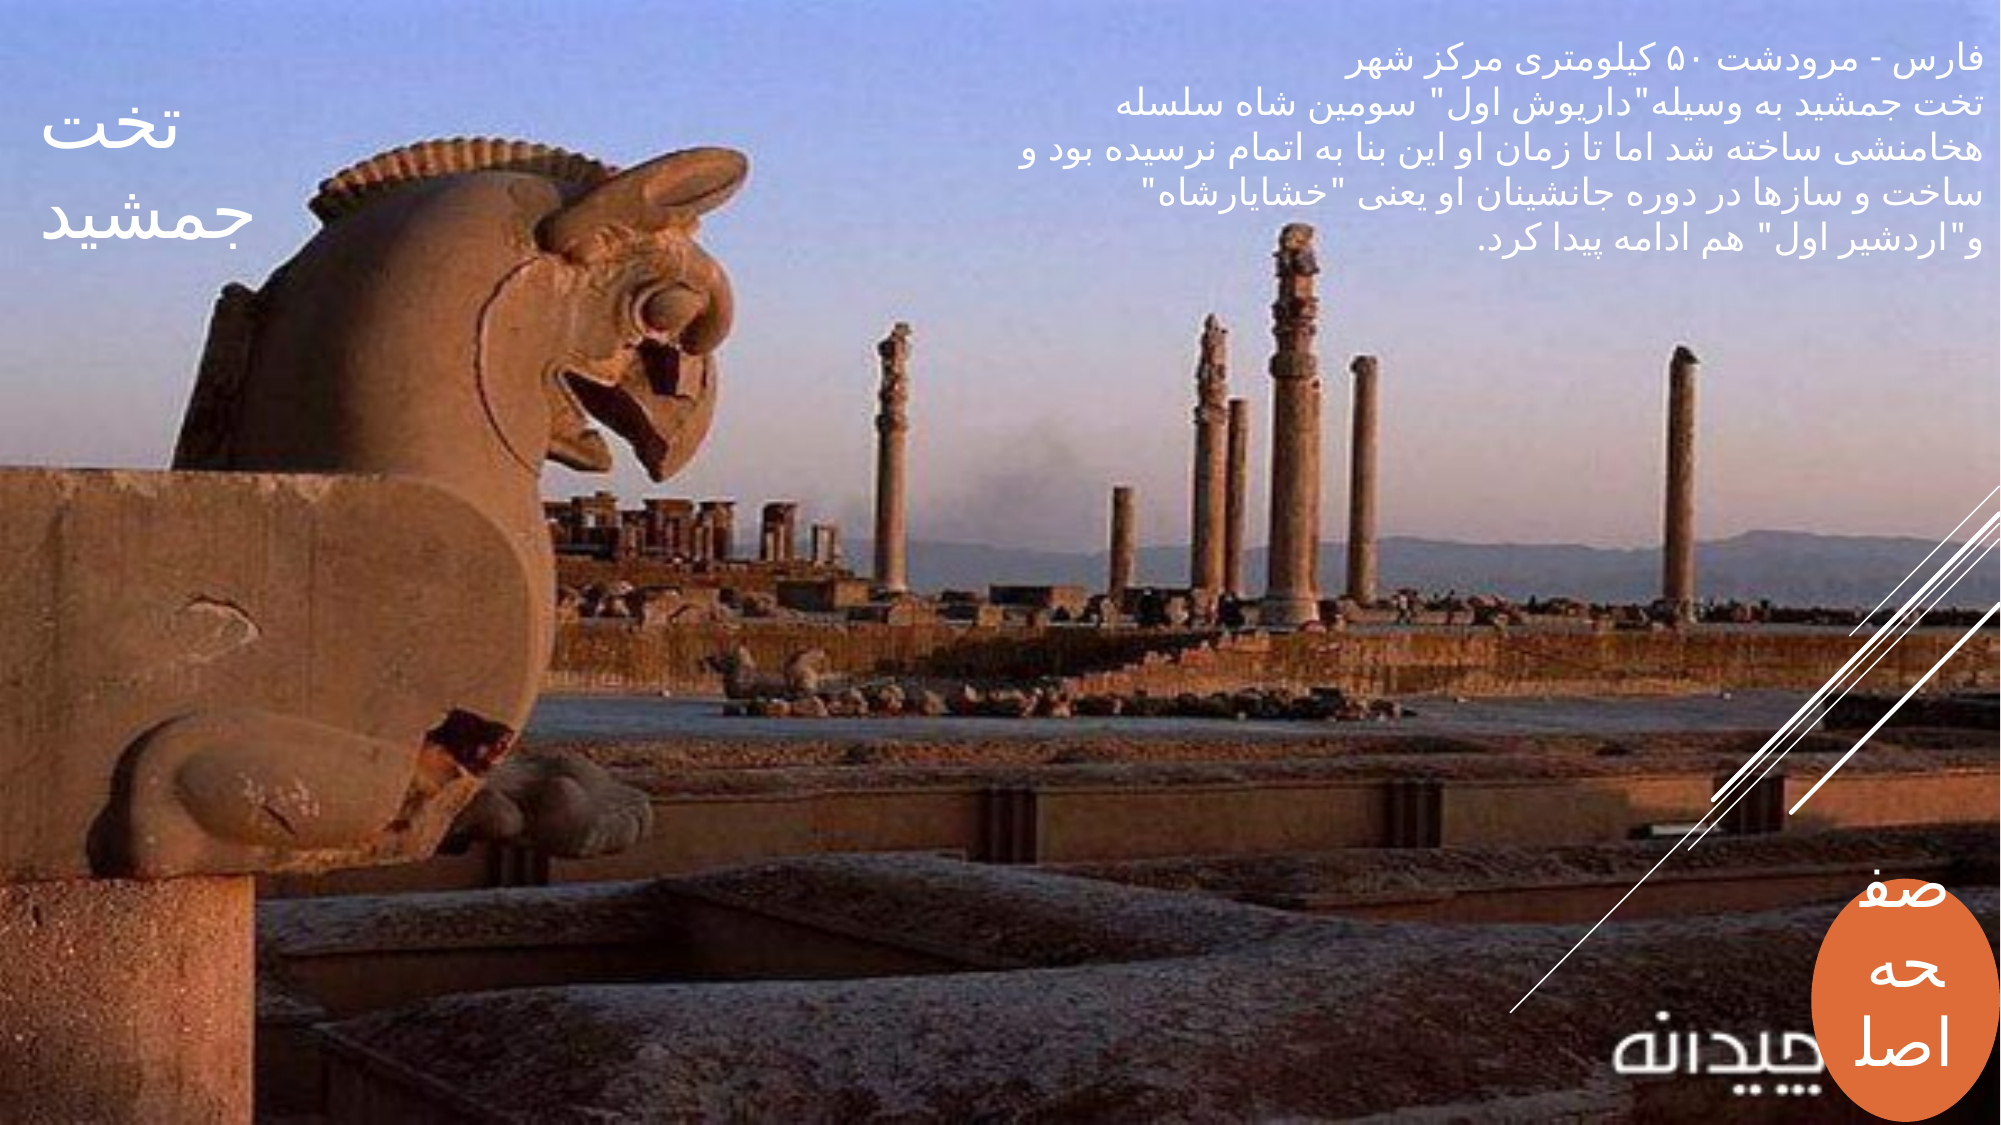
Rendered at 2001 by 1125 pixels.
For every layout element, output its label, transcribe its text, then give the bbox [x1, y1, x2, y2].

text_box صفحه اصلی [1809, 877, 2000, 1124]
picture [0, 0, 2001, 1125]
text_box تخت جمشید [24, 65, 430, 261]
text_box فارس - مرودشت ۵۰ کیلومتری مرکز شهر تخت جمشید به وسیله"داریوش اول" سومین شاه سلسله هخامنشی ساخته شد اما تا زمان او این بنا به اتمام نرسیده بود و ساخت و سازها در دوره جانشینان او یعنی "خشایارشاه" و"اردشیر اول" هم ادامه پیدا کرد. [999, 25, 2000, 266]
